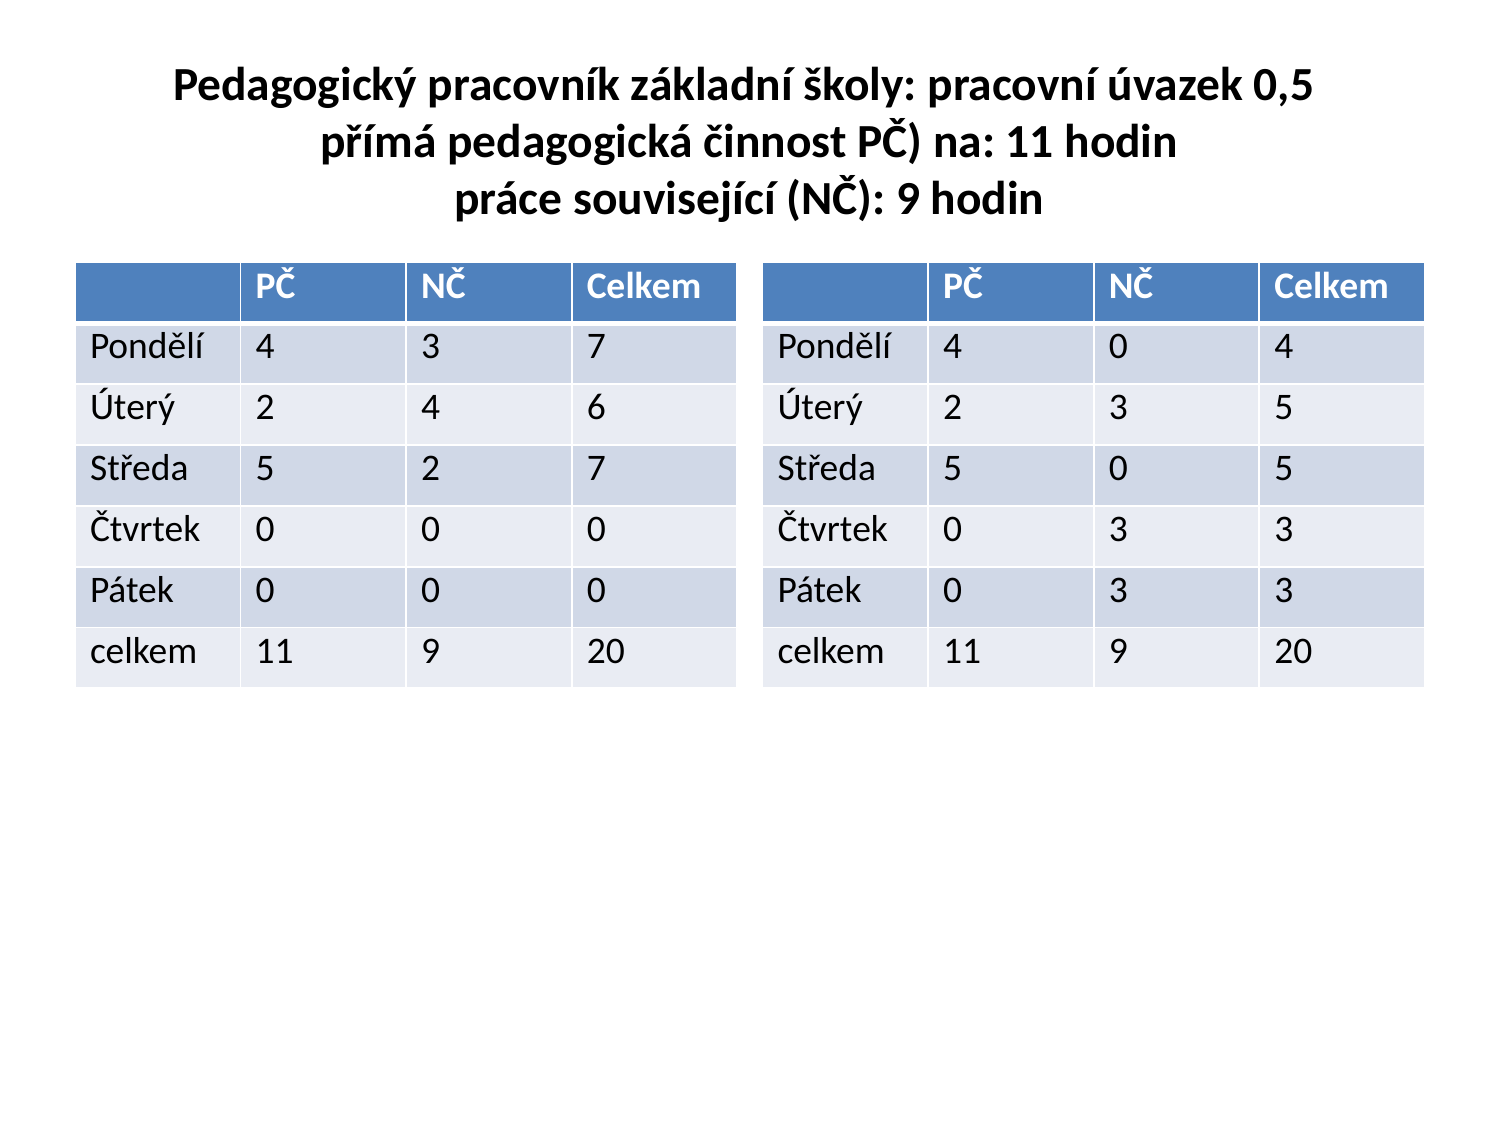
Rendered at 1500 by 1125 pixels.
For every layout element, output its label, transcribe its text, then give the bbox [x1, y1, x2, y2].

table_cell 2 [407, 446, 571, 505]
table_cell 3 [1095, 385, 1258, 444]
table_cell 0 [407, 507, 571, 566]
title Pedagogický pracovník základní školy: pracovní úvazek 0,5 přímá pedagogická činnost PČ) na: 11 hodin práce související (NČ): 9 hodin [75, 45, 1425, 233]
table_cell 0 [1095, 326, 1258, 383]
table_cell 2 [929, 385, 1093, 444]
table_cell 6 [573, 385, 736, 444]
table_cell 0 [407, 568, 571, 627]
table_cell 3 [1260, 568, 1424, 627]
table_cell Pátek [76, 568, 240, 627]
table_cell 7 [573, 326, 736, 383]
table_cell Pondělí [763, 326, 927, 383]
table_cell celkem [763, 628, 927, 687]
table_header [76, 263, 240, 321]
table_cell celkem [76, 628, 240, 687]
table_cell 3 [1095, 568, 1258, 627]
table_cell 0 [241, 507, 405, 566]
table_cell 9 [1095, 628, 1258, 687]
table_cell 9 [407, 628, 571, 687]
table_cell Pondělí [76, 326, 240, 383]
table_cell 4 [407, 385, 571, 444]
table_cell Pátek [763, 568, 927, 627]
table_cell 5 [929, 446, 1093, 505]
table_cell 4 [1260, 326, 1424, 383]
table_cell 3 [407, 326, 571, 383]
table_header Celkem [573, 263, 736, 321]
table_cell 5 [1260, 446, 1424, 505]
table_cell Úterý [76, 385, 240, 444]
table_cell 4 [241, 326, 405, 383]
table_cell 11 [929, 628, 1093, 687]
table_header PČ [929, 263, 1093, 321]
table_cell Středa [763, 446, 927, 505]
table_header [763, 263, 927, 321]
table_cell 0 [929, 568, 1093, 627]
table_cell 3 [1095, 507, 1258, 566]
table_cell 3 [1260, 507, 1424, 566]
table_cell 5 [1260, 385, 1424, 444]
table_header NČ [407, 263, 571, 321]
table_cell 11 [241, 628, 405, 687]
table_cell 2 [241, 385, 405, 444]
table_header NČ [1095, 263, 1258, 321]
table_cell 0 [241, 568, 405, 627]
table_cell 5 [241, 446, 405, 505]
table_cell 0 [929, 507, 1093, 566]
table_cell Čtvrtek [76, 507, 240, 566]
table_header Celkem [1260, 263, 1424, 321]
table_cell 20 [573, 628, 736, 687]
table_cell Středa [76, 446, 240, 505]
table_cell 0 [573, 568, 736, 627]
table_header PČ [241, 263, 405, 321]
table_cell 0 [573, 507, 736, 566]
table_cell Úterý [763, 385, 927, 444]
table_cell 20 [1260, 628, 1424, 687]
table_cell 0 [1095, 446, 1258, 505]
table_cell 7 [573, 446, 736, 505]
table_cell 4 [929, 326, 1093, 383]
table_cell Čtvrtek [763, 507, 927, 566]
